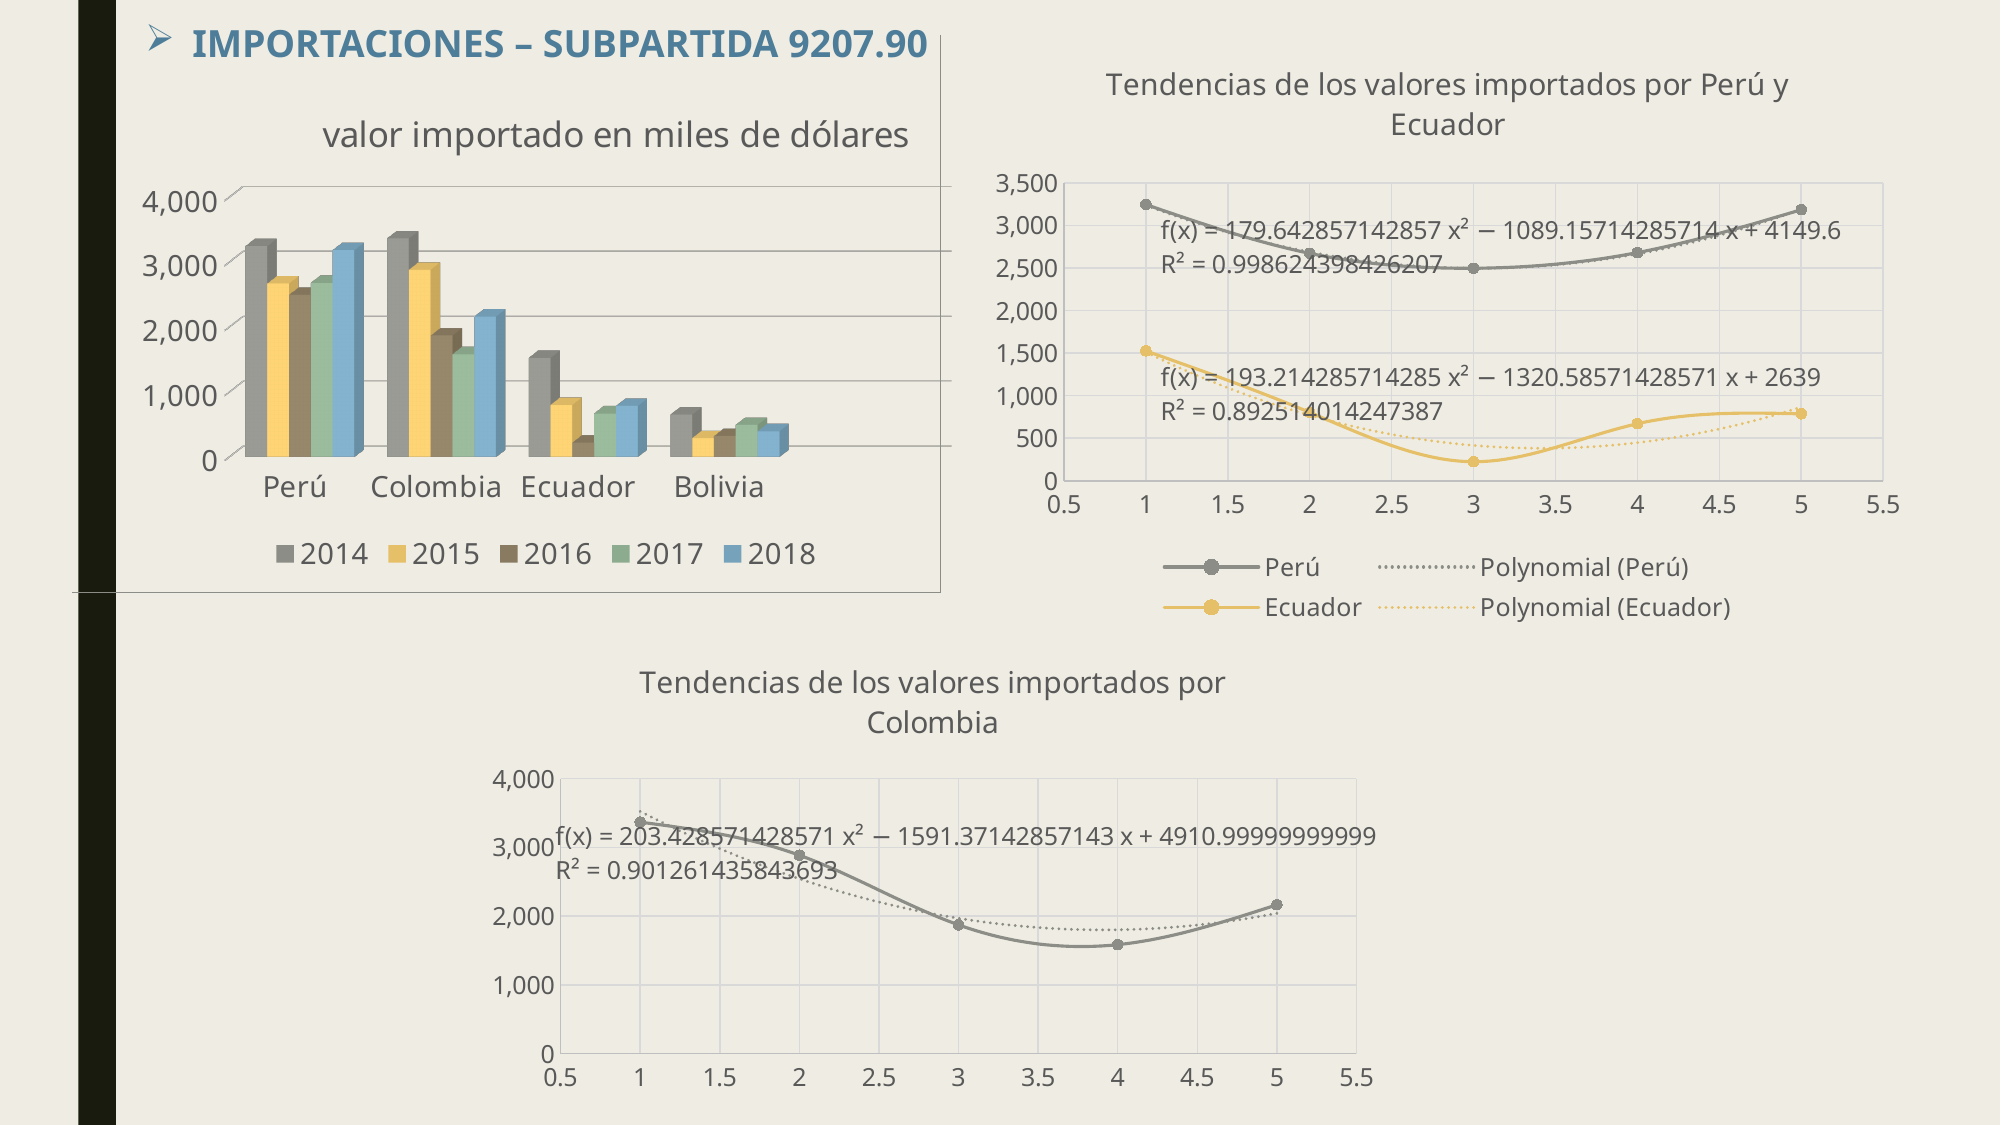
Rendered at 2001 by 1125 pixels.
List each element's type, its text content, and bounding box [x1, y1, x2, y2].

chart [112, 85, 940, 581]
chart [941, 34, 1920, 631]
chart [473, 635, 1393, 1104]
text_box IMPORTACIONES – SUBPARTIDA 9207.90 [130, 12, 1131, 72]
